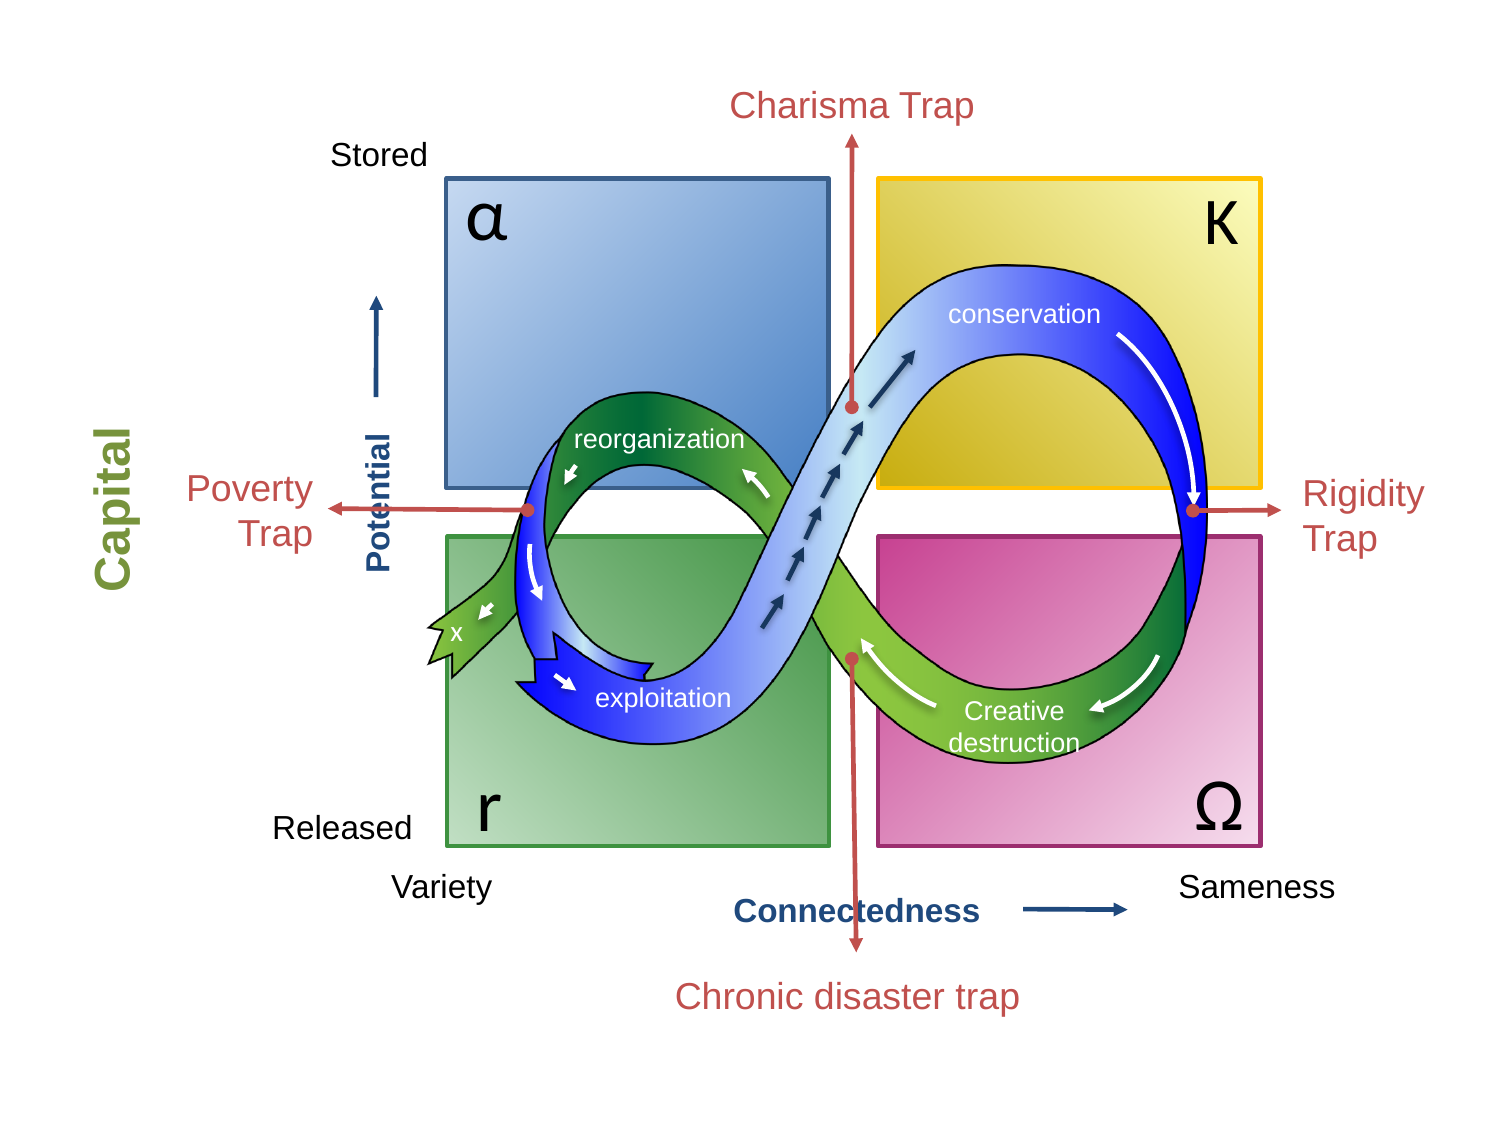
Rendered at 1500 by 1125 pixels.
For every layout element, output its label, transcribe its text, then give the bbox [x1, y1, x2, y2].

text_box Capital [64, 397, 156, 622]
text_box Rigidity Trap [1287, 461, 1483, 566]
text_box Released [242, 798, 322, 854]
text_box Stored [263, 125, 443, 181]
text_box Sameness [1286, 857, 1385, 913]
text_box Poverty Trap [156, 456, 322, 561]
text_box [327, 134, 1282, 953]
text_box Chronic disaster trap [631, 964, 1063, 1025]
text_box Charisma Trap [690, 73, 1013, 133]
